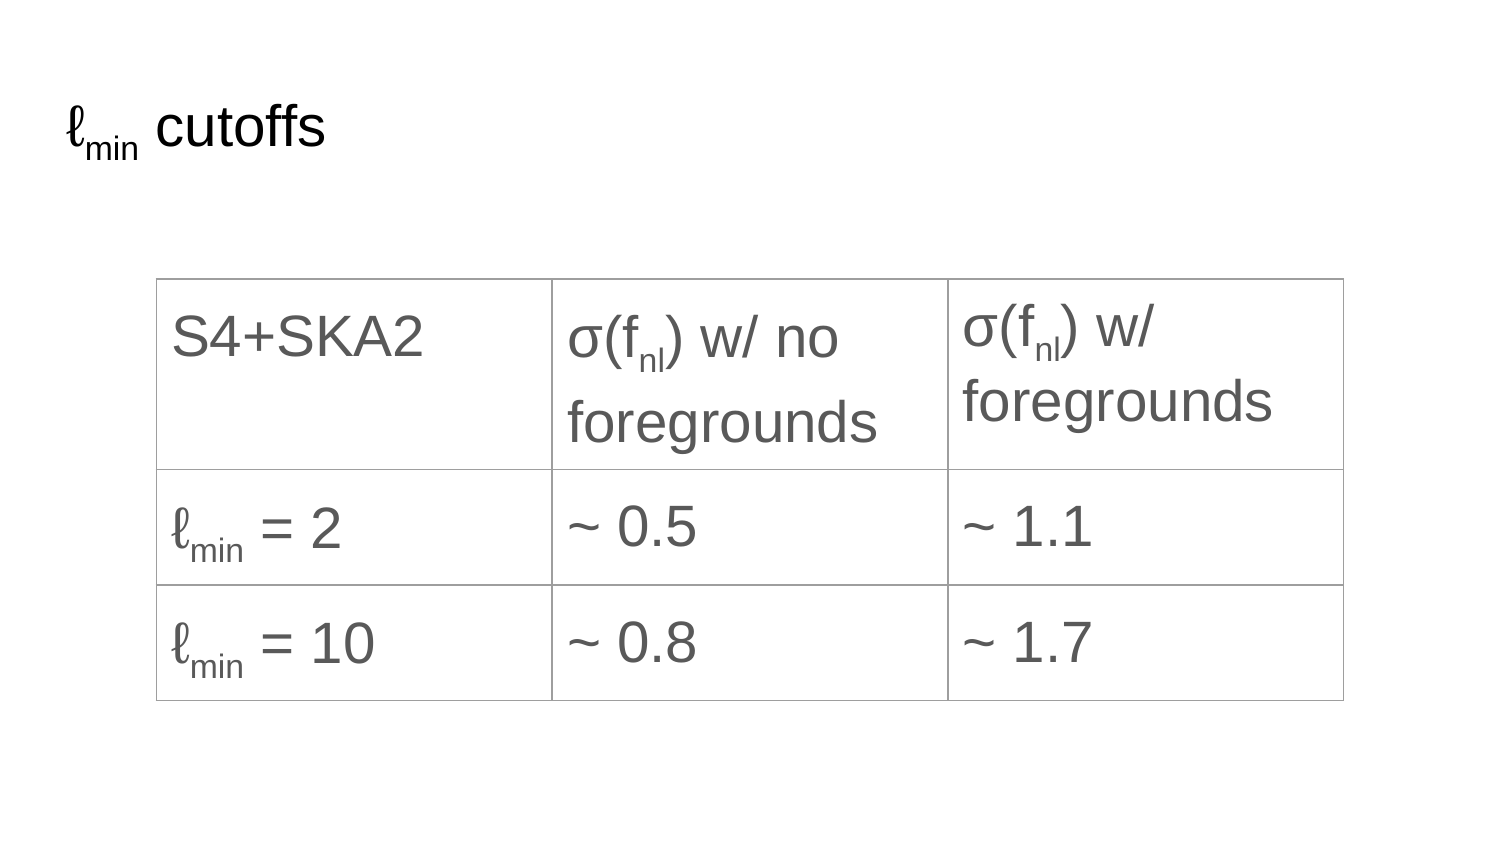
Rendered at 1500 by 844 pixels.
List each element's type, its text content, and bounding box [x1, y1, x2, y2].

table_cell ~ 1.1 [949, 470, 1343, 584]
table_cell ℓmin = 2 [157, 470, 551, 584]
table_cell ℓmin = 10 [157, 586, 551, 700]
table_header S4+SKA2 [157, 280, 551, 469]
table_header σ(fnl) w/ foregrounds [949, 280, 1343, 469]
table_cell ~ 0.8 [553, 586, 947, 700]
list [51, 189, 1449, 750]
table_cell ~ 1.7 [949, 586, 1343, 700]
table_cell ~ 0.5 [553, 470, 947, 584]
title ℓmin cutoffs [51, 72, 1449, 167]
table_header σ(fnl) w/ no foregrounds [553, 280, 947, 469]
